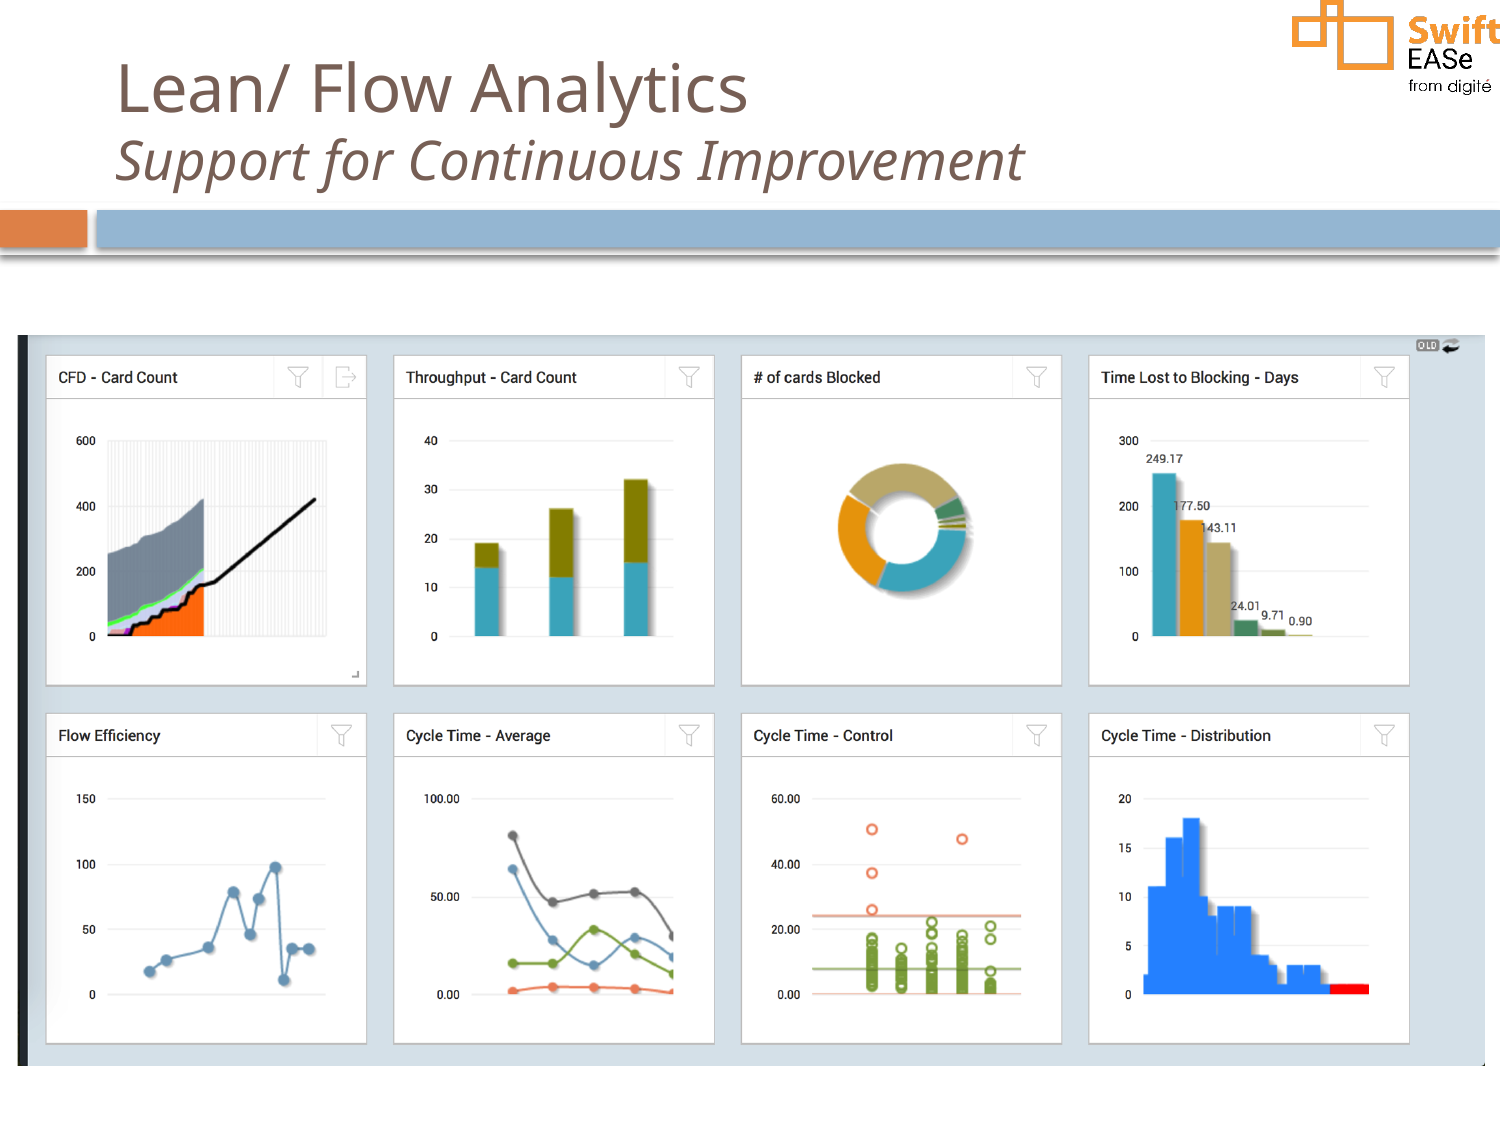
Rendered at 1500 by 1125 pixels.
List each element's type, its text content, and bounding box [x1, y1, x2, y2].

picture [17, 334, 1486, 1067]
title Lean/ Flow Analytics Support for Continuous Improvement [100, 37, 1438, 200]
picture [1292, 0, 1500, 95]
